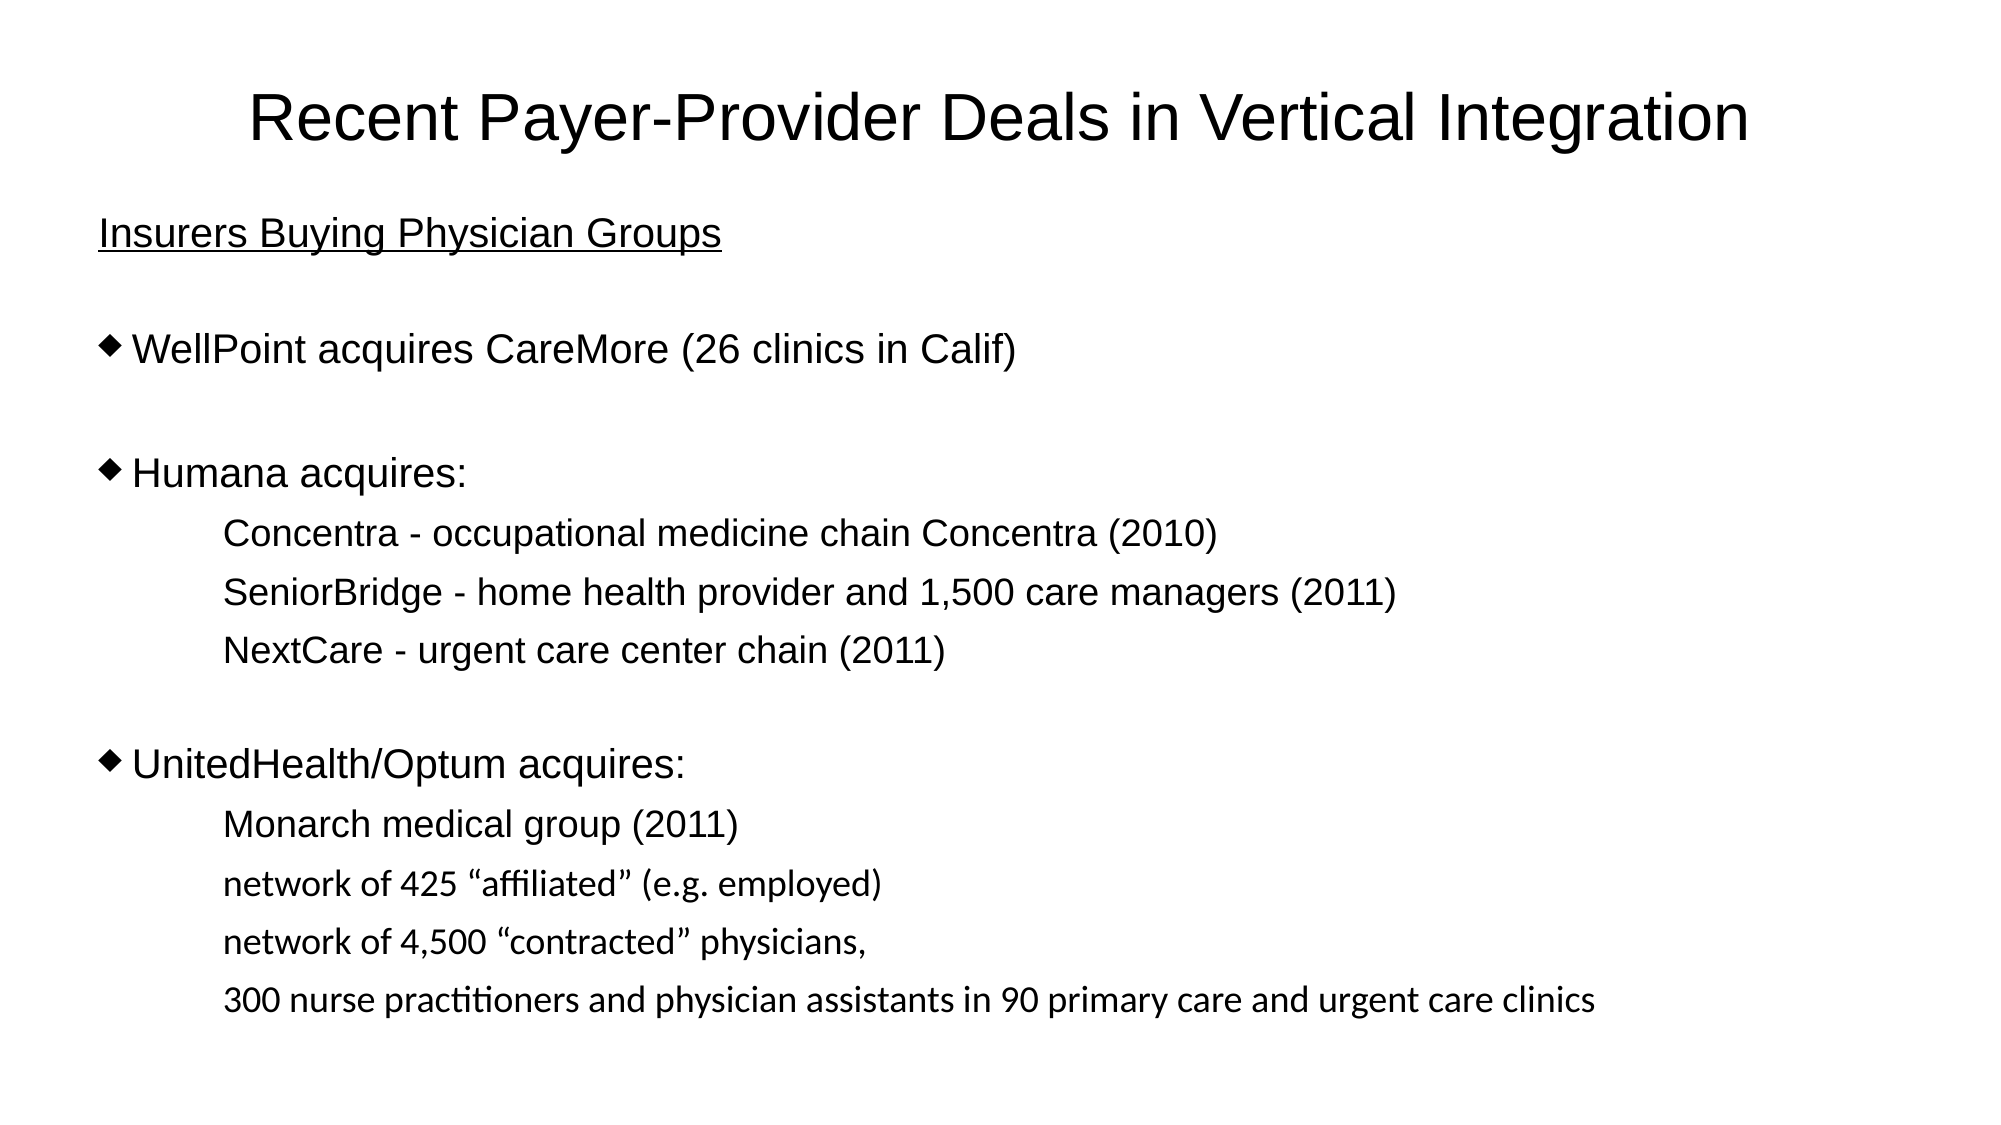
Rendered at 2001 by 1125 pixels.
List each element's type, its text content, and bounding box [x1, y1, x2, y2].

list Insurers Buying Physician Groups WellPoint acquires CareMore (26 clinics in Calif) Humana acquires: Concentra - occupational medicine chain Concentra (2010) SeniorBridge - home health provider and 1,500 care managers (2011) NextCare - urgent care center chain (2011) UnitedHealth/Optum acquires: Monarch medical group (2011) network of 425 “affiliated” (e.g. employed) network of 4,500 “contracted” physicians, 300 nurse practitioners and physician assistants in 90 primary care and urgent care clinics [83, 204, 1917, 1036]
title Recent Payer-Provider Deals in Vertical Integration [150, 37, 1850, 200]
